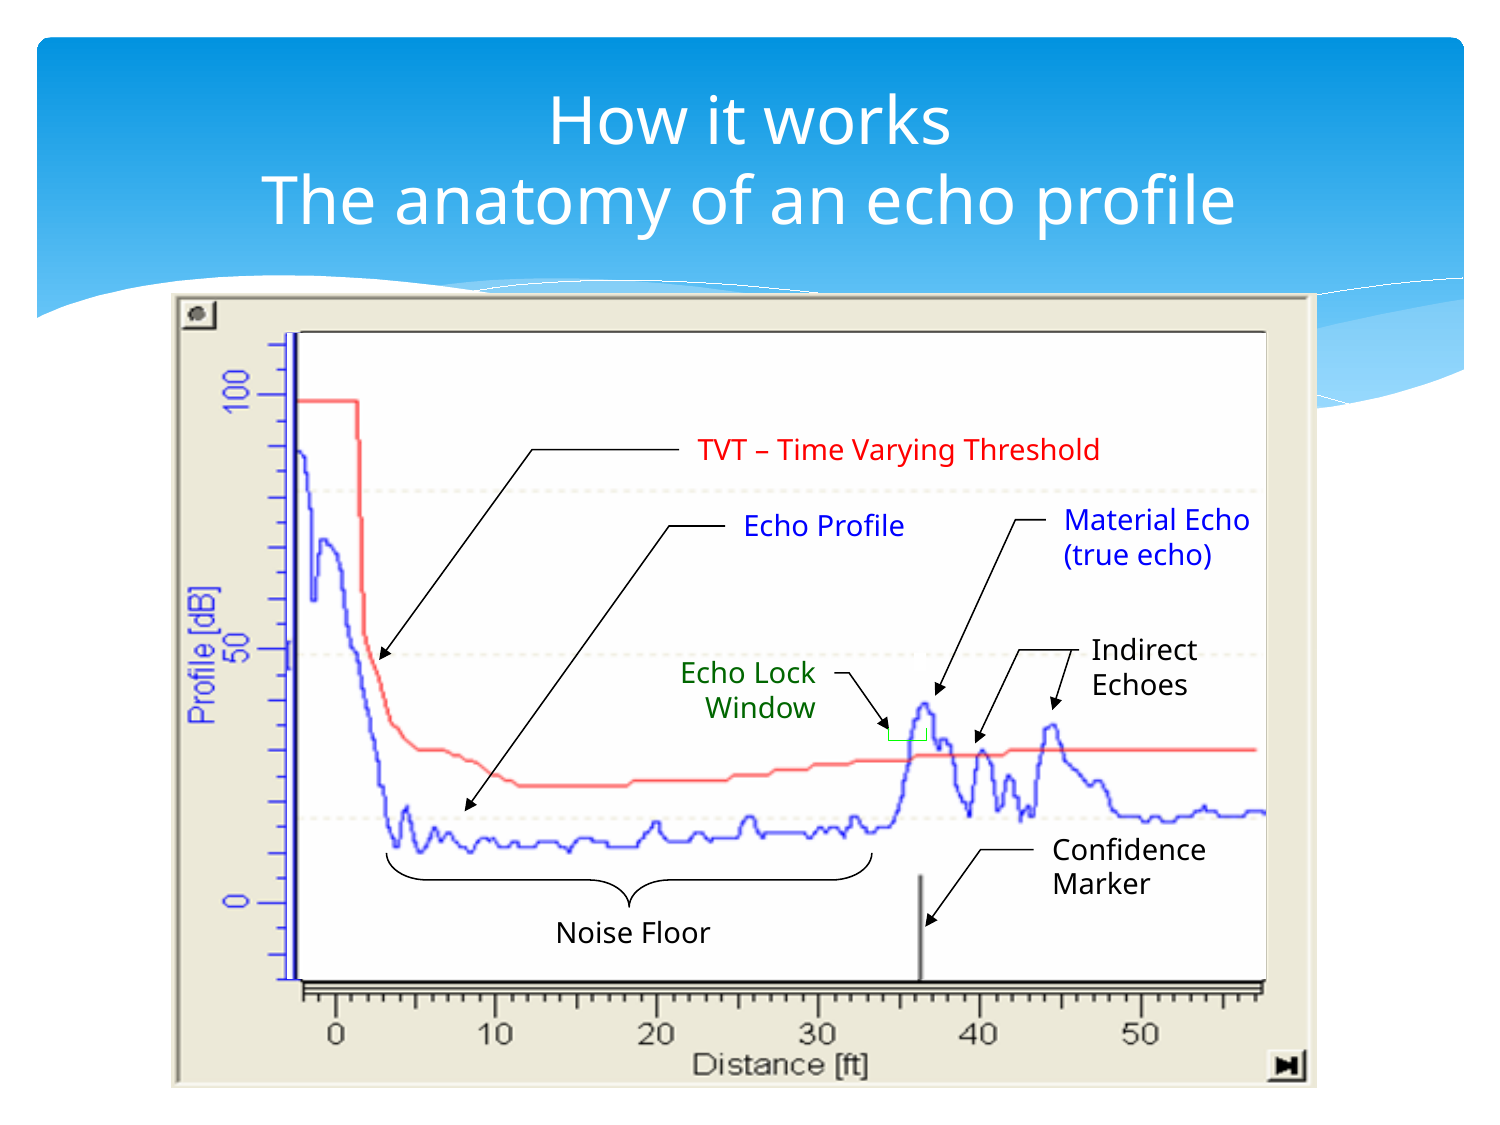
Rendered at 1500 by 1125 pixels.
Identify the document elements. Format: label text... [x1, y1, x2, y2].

title How it works The anatomy of an echo profile [75, 55, 1425, 261]
picture [171, 293, 1318, 1088]
